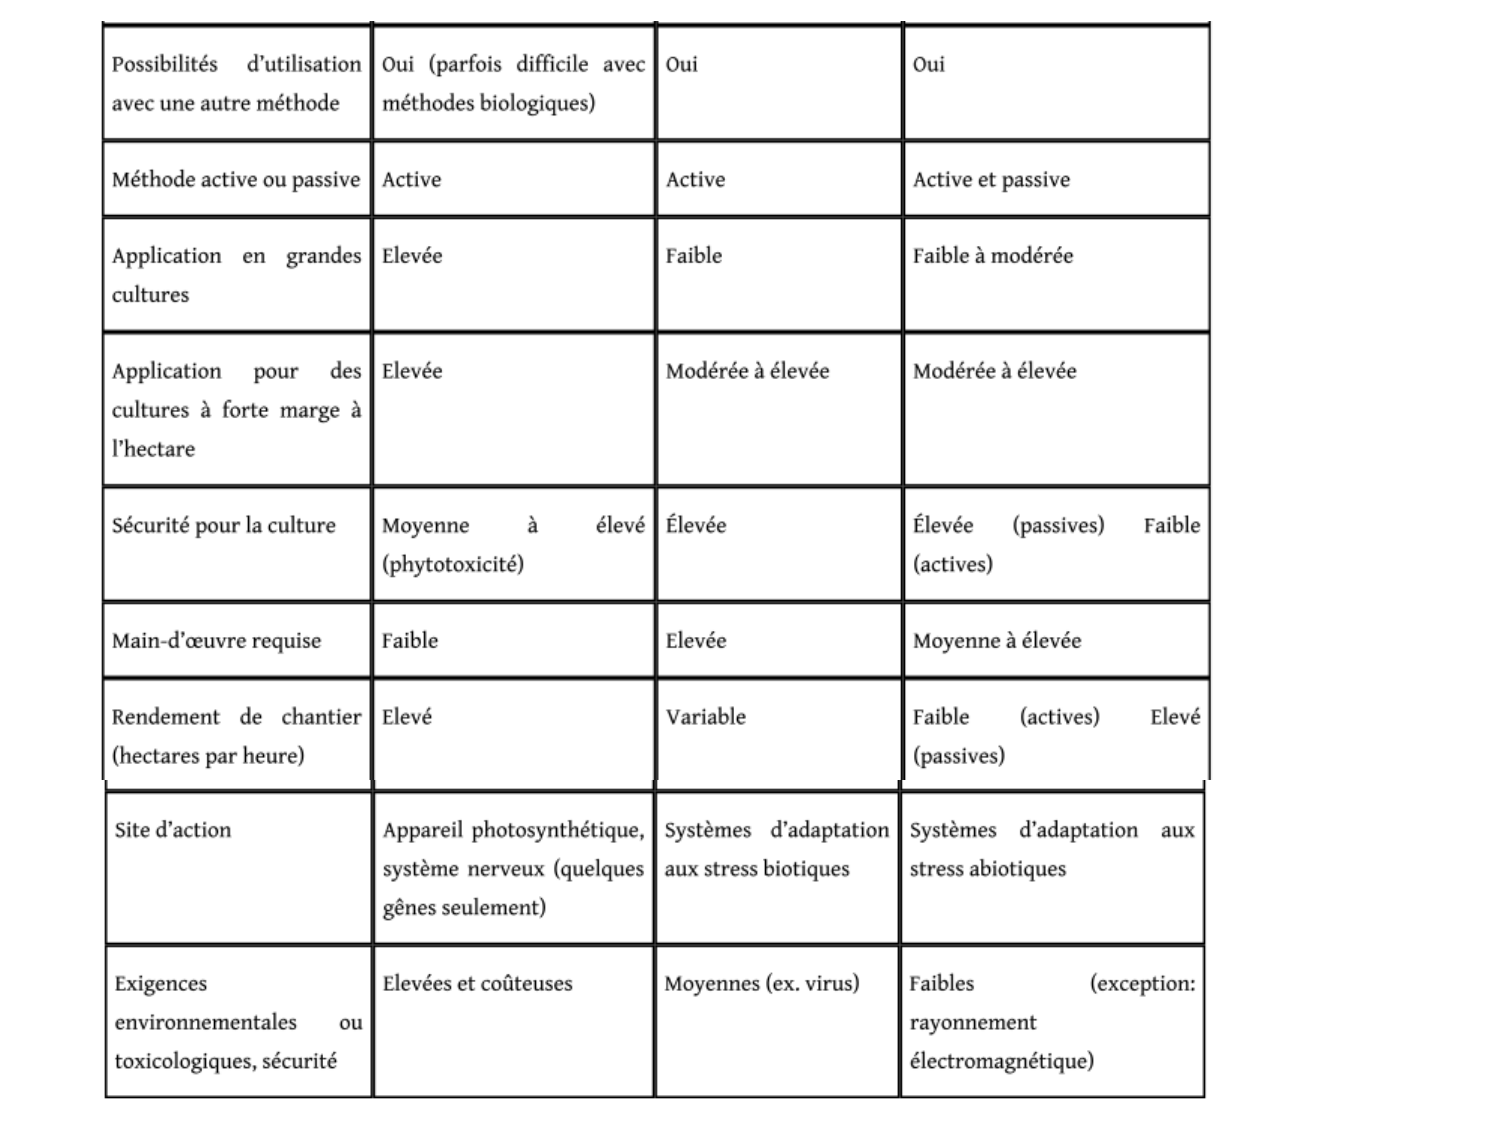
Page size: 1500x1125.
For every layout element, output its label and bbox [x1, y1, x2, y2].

picture [99, 21, 1217, 1101]
